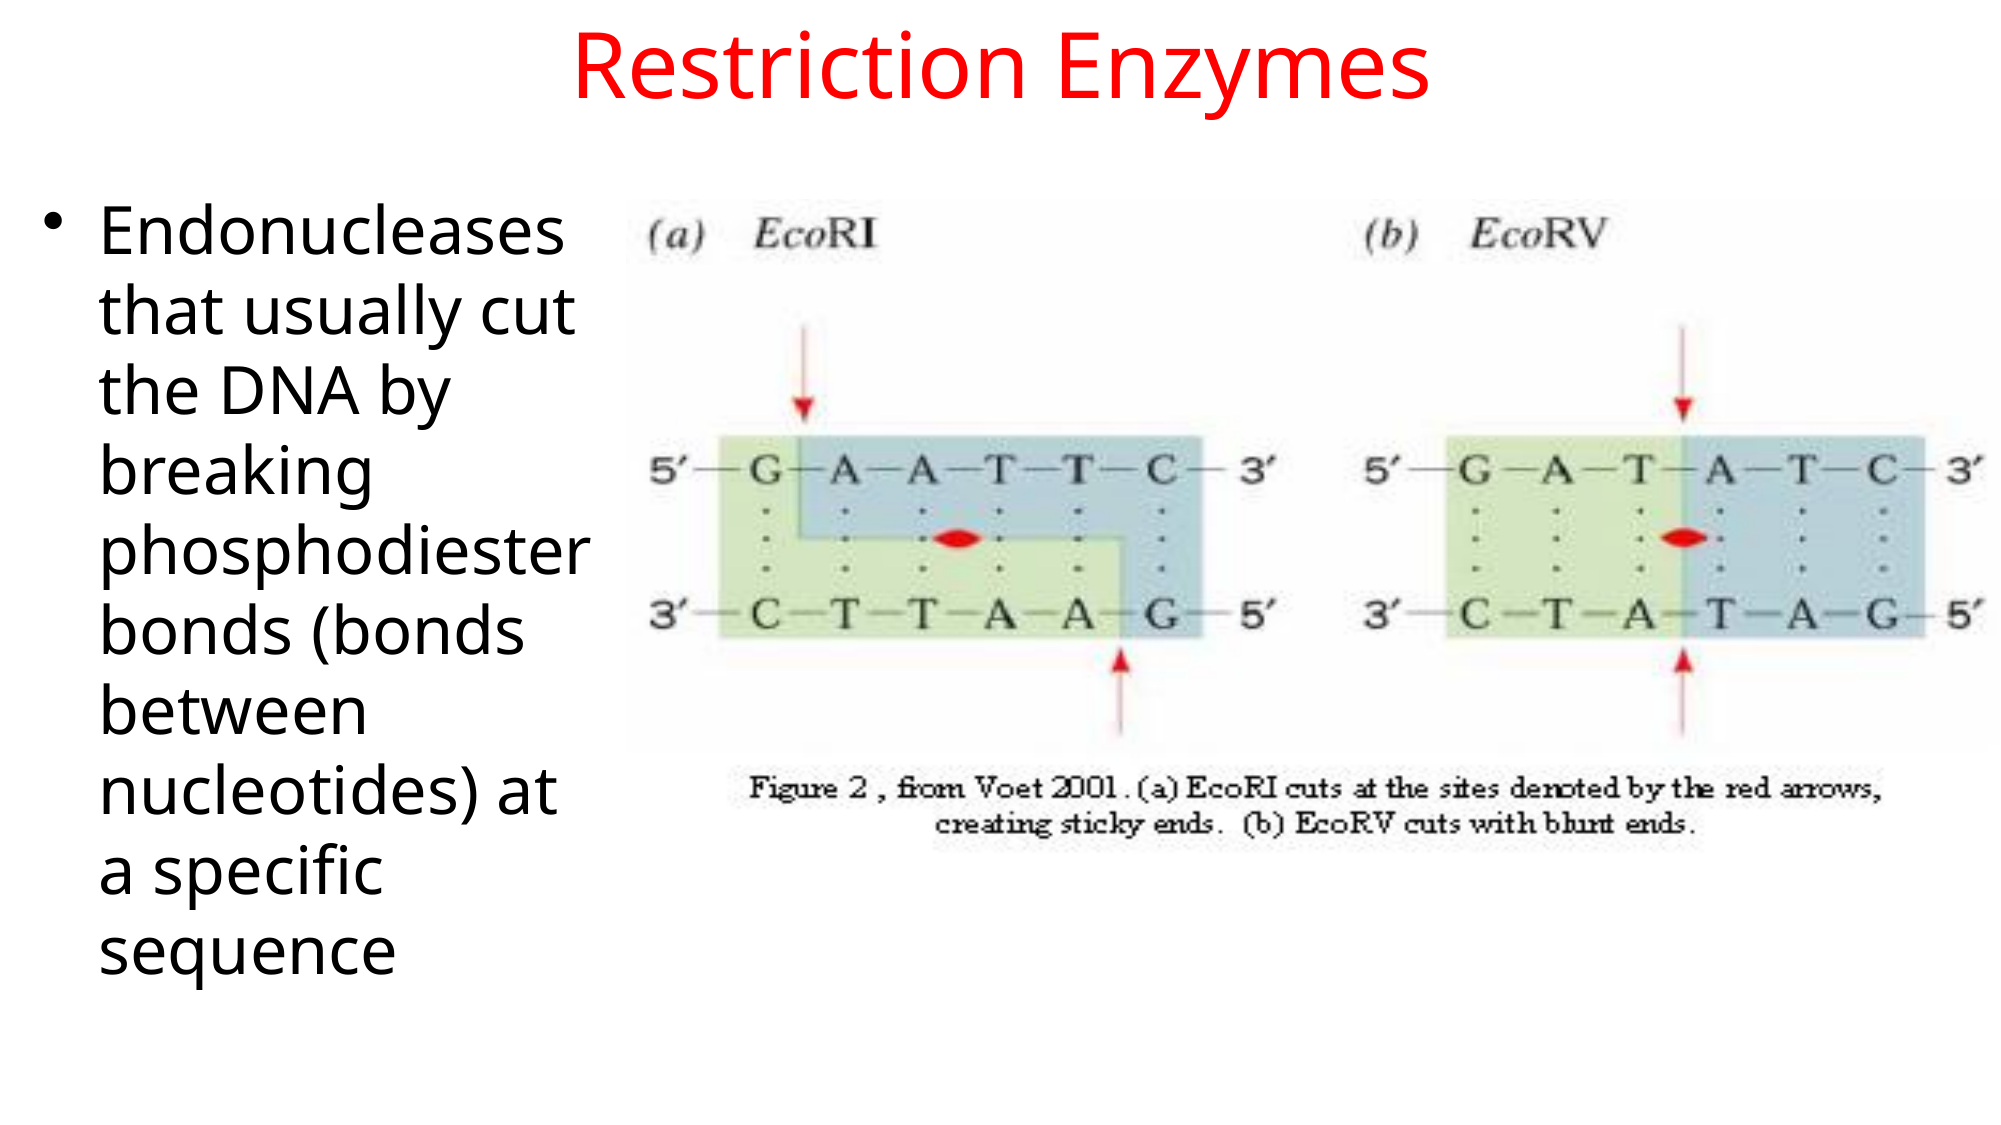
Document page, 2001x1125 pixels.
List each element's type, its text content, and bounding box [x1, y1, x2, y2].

title Restriction Enzymes [326, 3, 1677, 120]
list Endonucleases that usually cut the DNA by breaking phosphodiester bonds (bonds between nucleotides) at a specific sequence [27, 180, 627, 1001]
picture [626, 199, 2000, 864]
